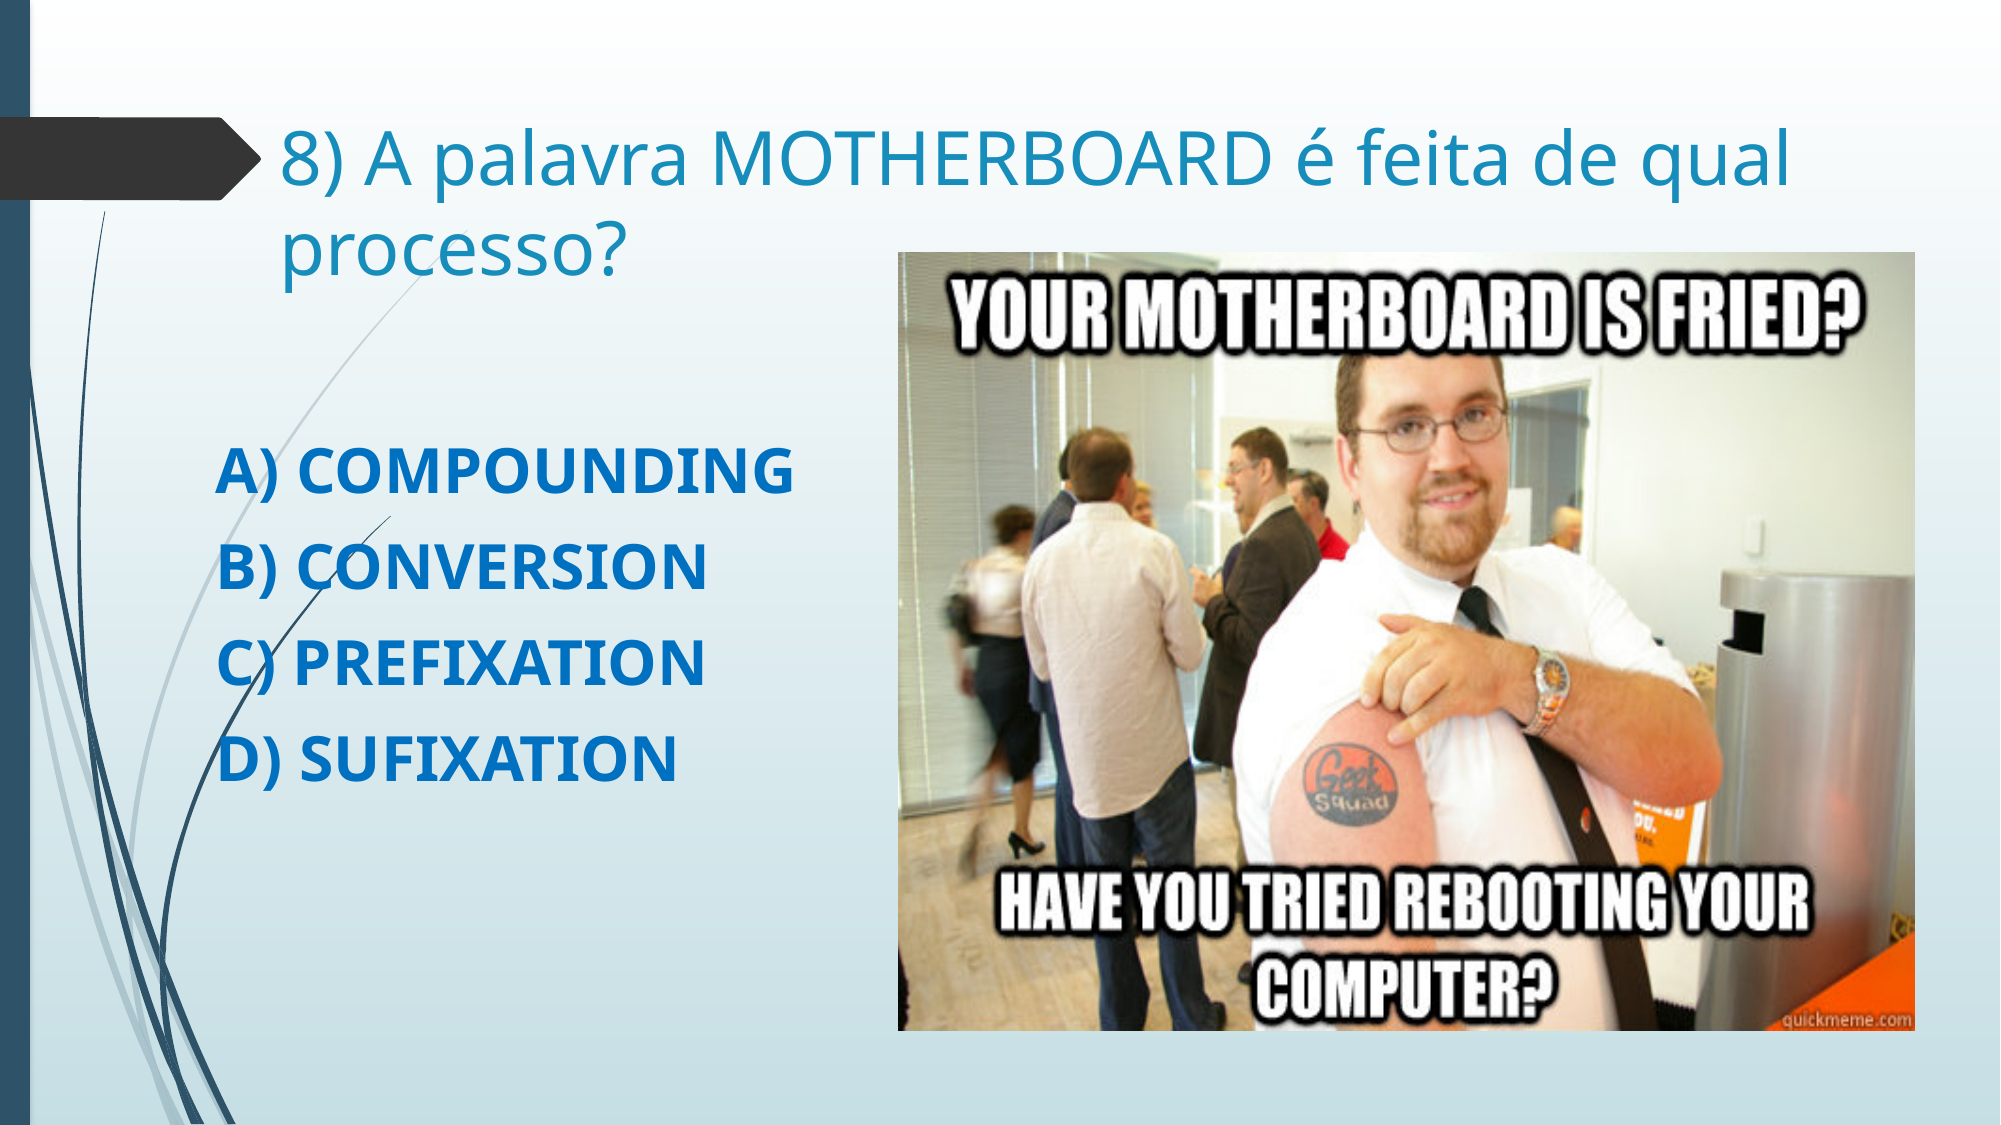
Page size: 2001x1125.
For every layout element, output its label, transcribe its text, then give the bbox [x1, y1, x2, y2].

picture [897, 252, 1915, 1032]
list A) COMPOUNDING B) CONVERSION C) PREFIXATION D) SUFIXATION [200, 423, 893, 814]
title 8) A palavra MOTHERBOARD é feita de qual processo? [264, 102, 1888, 313]
